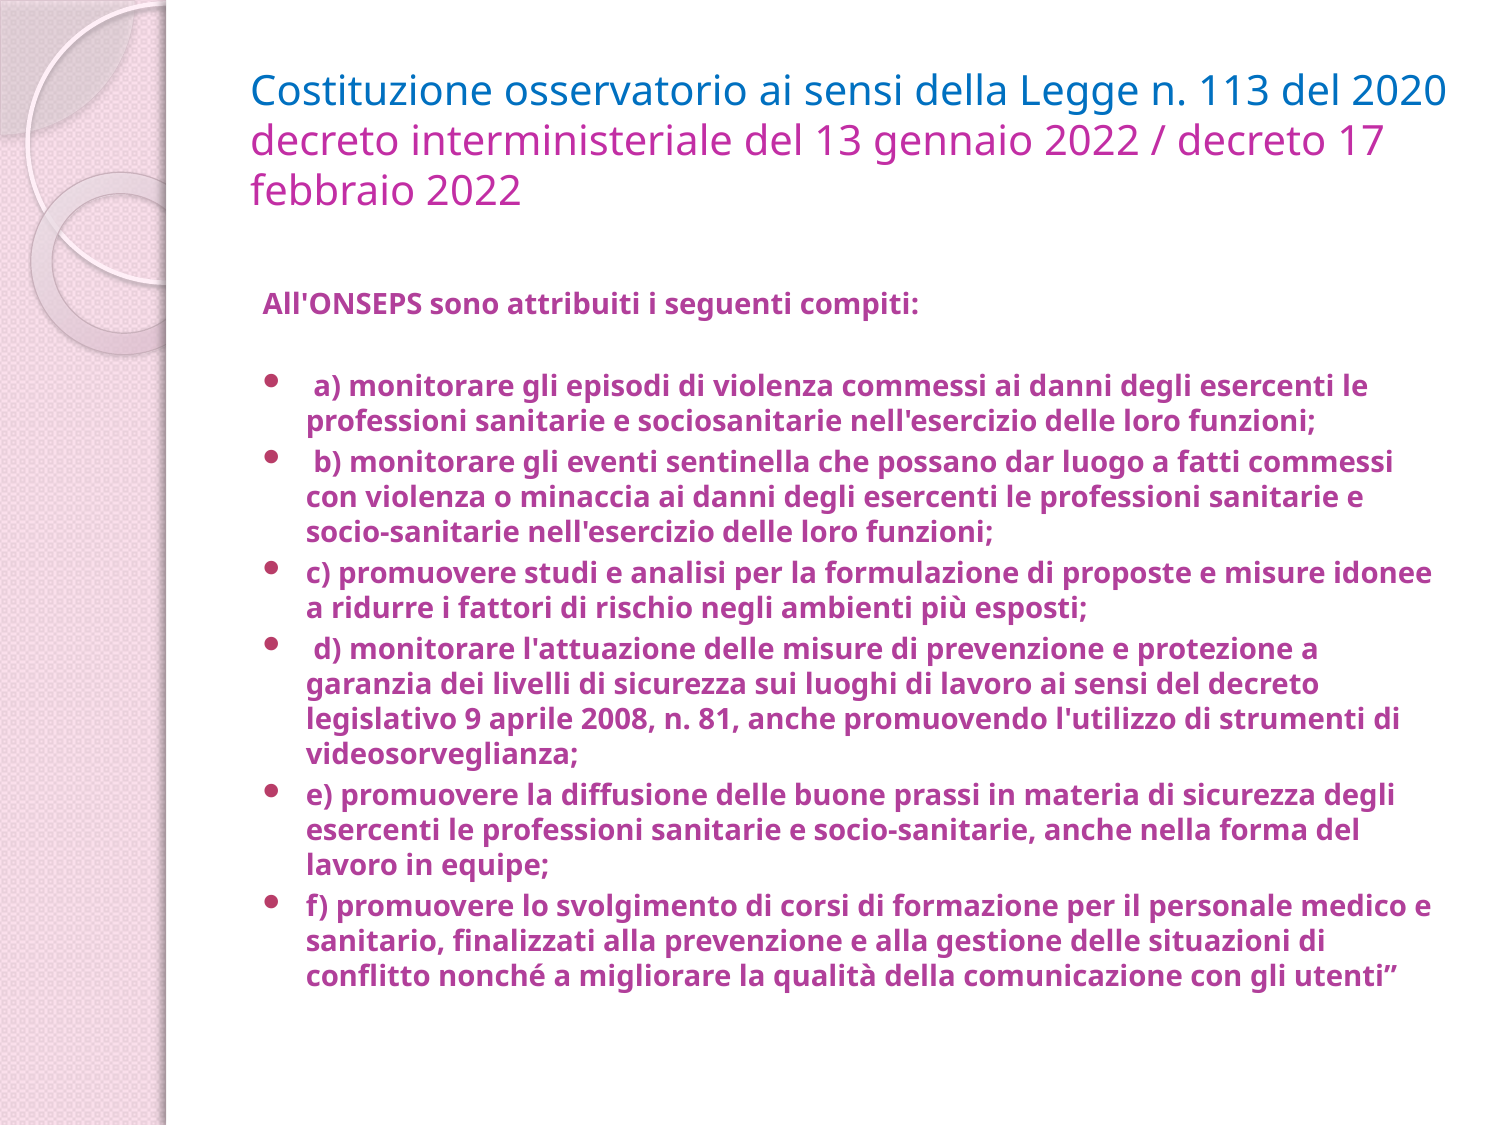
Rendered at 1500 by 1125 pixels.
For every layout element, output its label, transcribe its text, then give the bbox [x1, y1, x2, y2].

list All'ONSEPS sono attribuiti i seguenti compiti: a) monitorare gli episodi di violenza commessi ai danni degli esercenti le professioni sanitarie e sociosanitarie nell'esercizio delle loro funzioni; b) monitorare gli eventi sentinella che possano dar luogo a fatti commessi con violenza o minaccia ai danni degli esercenti le professioni sanitarie e socio-sanitarie nell'esercizio delle loro funzioni; c) promuovere studi e analisi per la formulazione di proposte e misure idonee a ridurre i fattori di rischio negli ambienti più esposti; d) monitorare l'attuazione delle misure di prevenzione e protezione a garanzia dei livelli di sicurezza sui luoghi di lavoro ai sensi del decreto legislativo 9 aprile 2008, n. 81, anche promuovendo l'utilizzo di strumenti di videosorveglianza; e) promuovere la diffusione delle buone prassi in materia di sicurezza degli esercenti le professioni sanitarie e socio-sanitarie, anche nella forma del lavoro in equipe; f) promuovere lo svolgimento di corsi di formazione per il personale medico e sanitario, finalizzati alla prevenzione e alla gestione delle situazioni di conflitto nonché a migliorare la qualità della comunicazione con gli utenti” [235, 237, 1466, 1025]
title Costituzione osservatorio ai sensi della Legge n. 113 del 2020 decreto interministeriale del 13 gennaio 2022 / decreto 17 febbraio 2022 [235, 45, 1466, 233]
